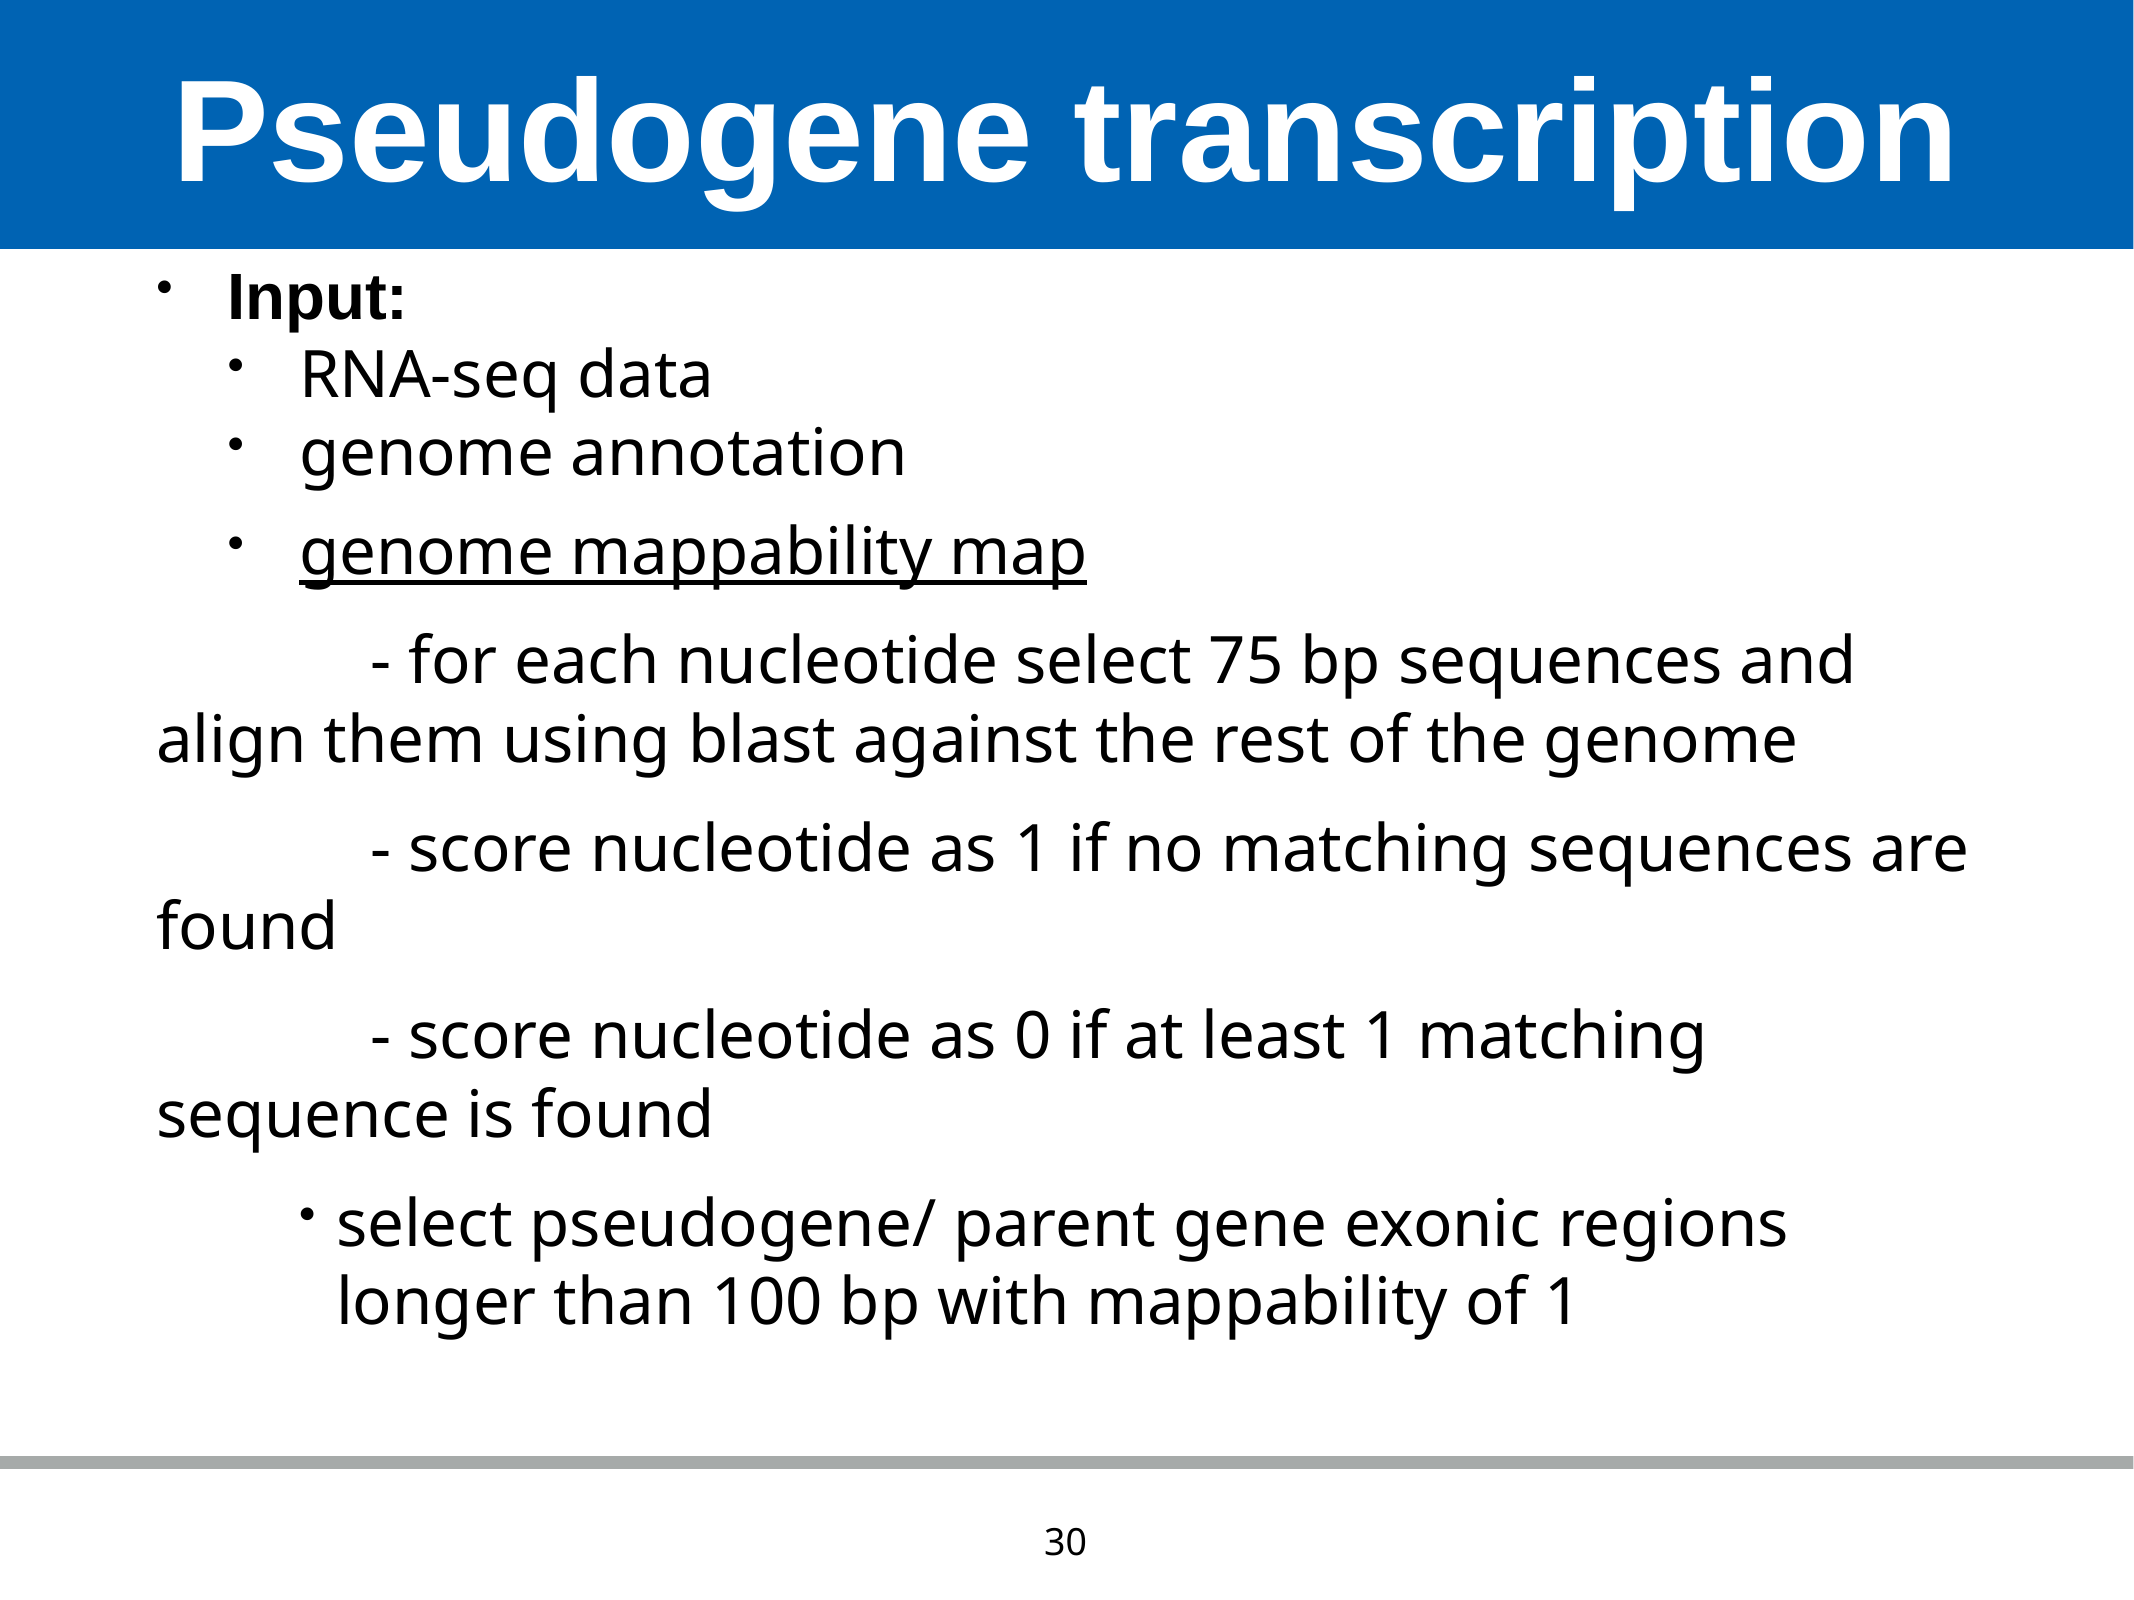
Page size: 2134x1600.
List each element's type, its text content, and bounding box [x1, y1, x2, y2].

title Pseudogene transcription [155, 2, 1978, 245]
slide_number 30 [1034, 1517, 1097, 1581]
list Input: RNA-seq data genome annotation genome mappability map - for each nucleotide select 75 bp sequences and align them using blast against the rest of the genome - score nucleotide as 1 if no matching sequences are found - score nucleotide as 0 if at least 1 matching sequence is found select pseudogene/ parent gene exonic regions longer than 100 bp with mappability of 1 [155, 253, 1978, 1347]
picture [0, 0, 2134, 249]
